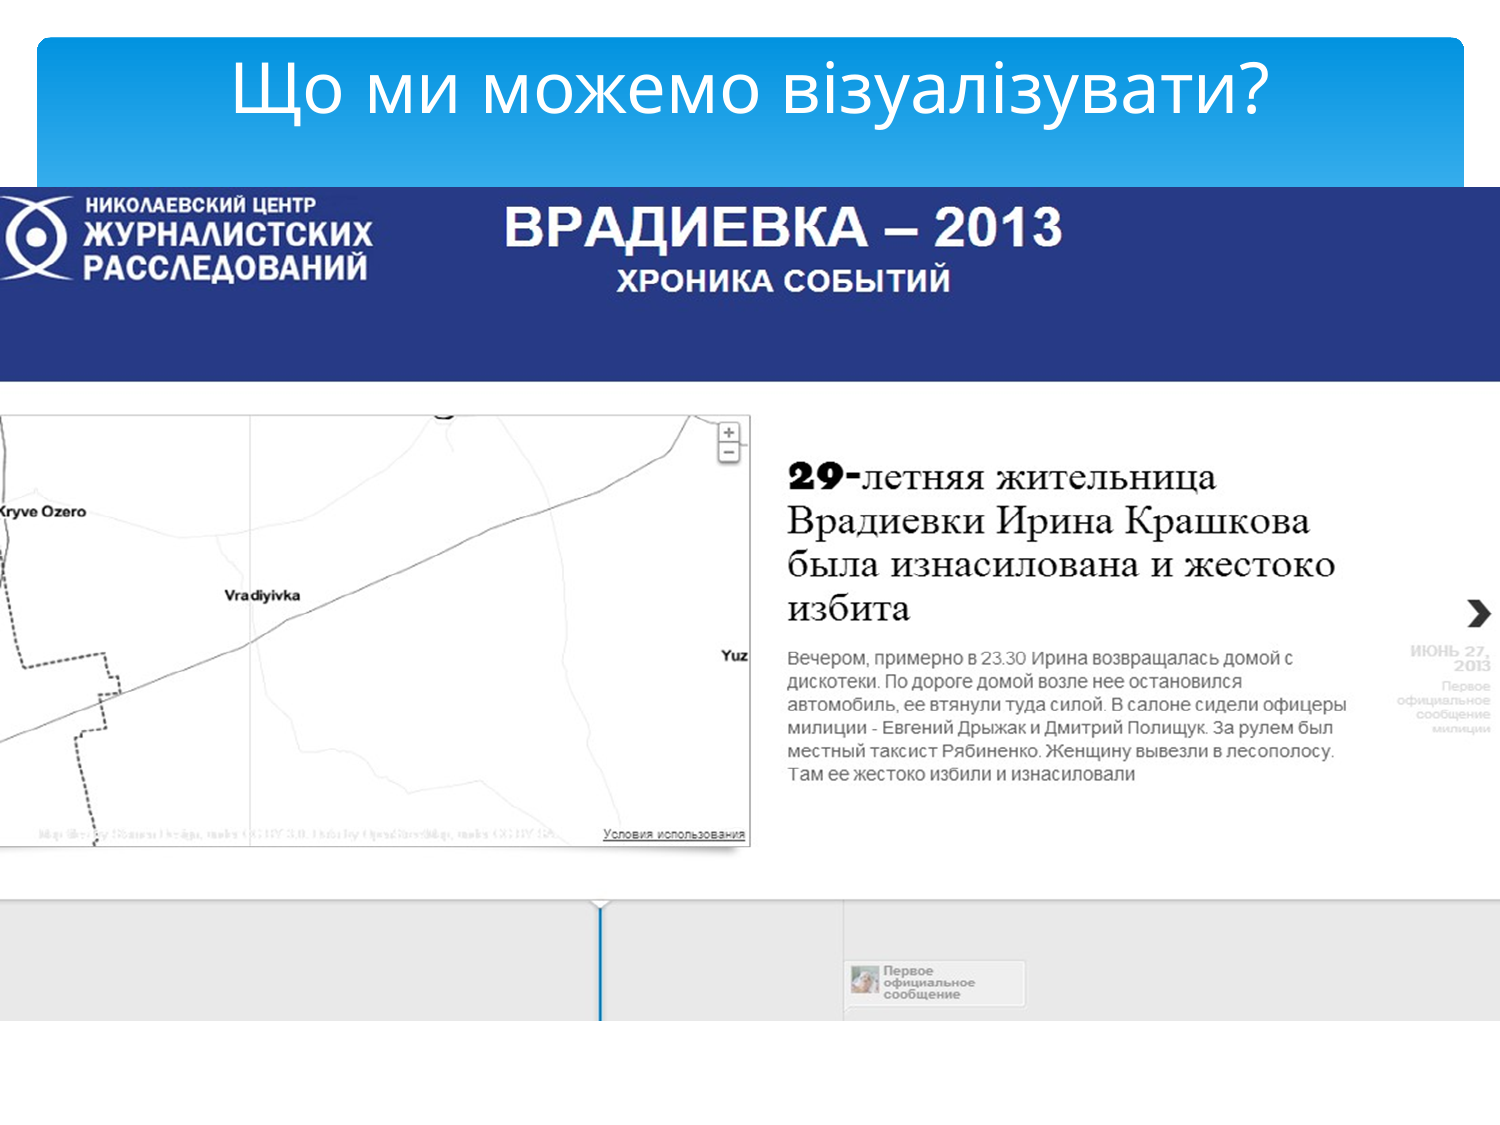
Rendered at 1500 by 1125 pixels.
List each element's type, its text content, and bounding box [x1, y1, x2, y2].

picture [0, 187, 1500, 1021]
title Що ми можемо візуалізувати? [89, 34, 1411, 136]
